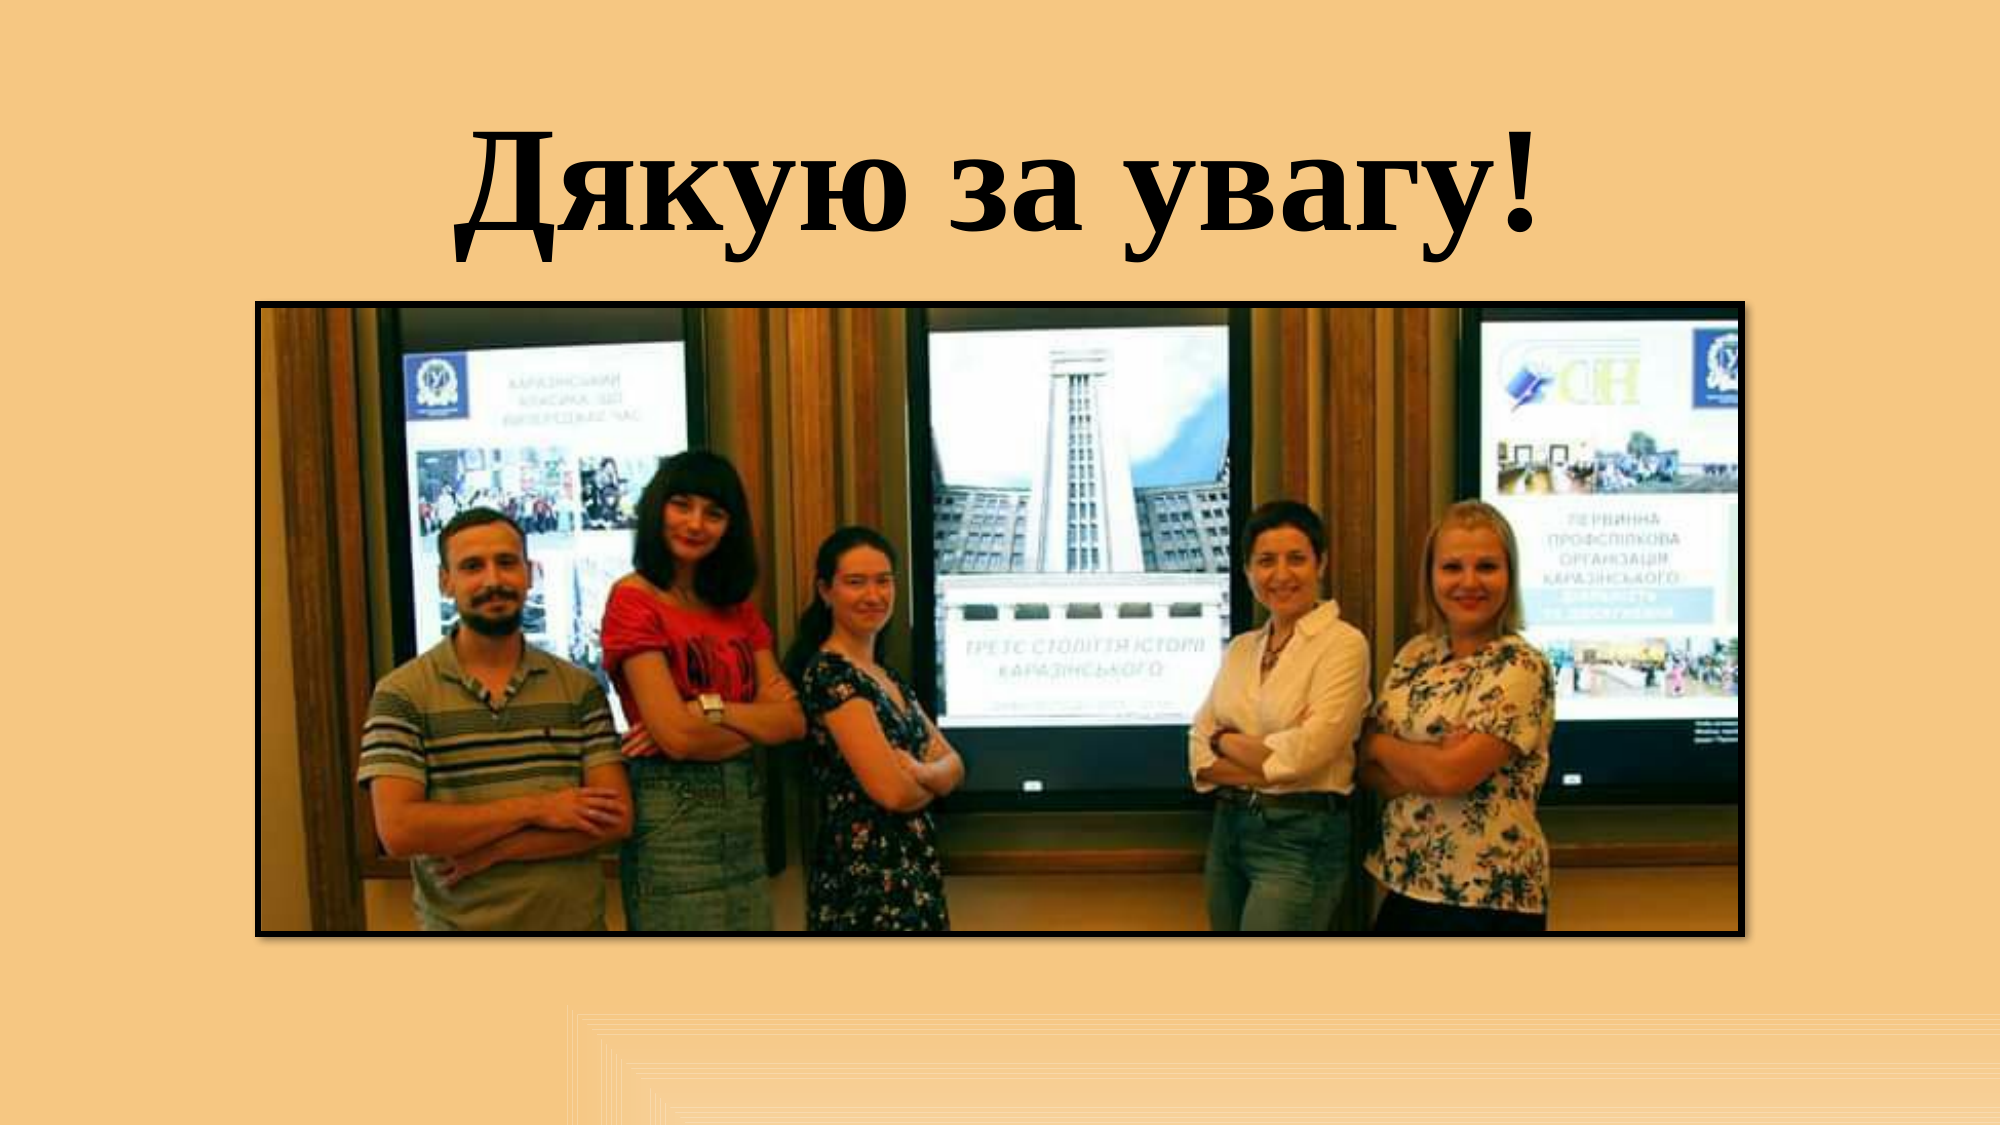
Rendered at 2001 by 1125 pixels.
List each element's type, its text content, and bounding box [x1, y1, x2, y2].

text_box Дякую за увагу! [0, 73, 2000, 268]
picture [261, 307, 1739, 932]
